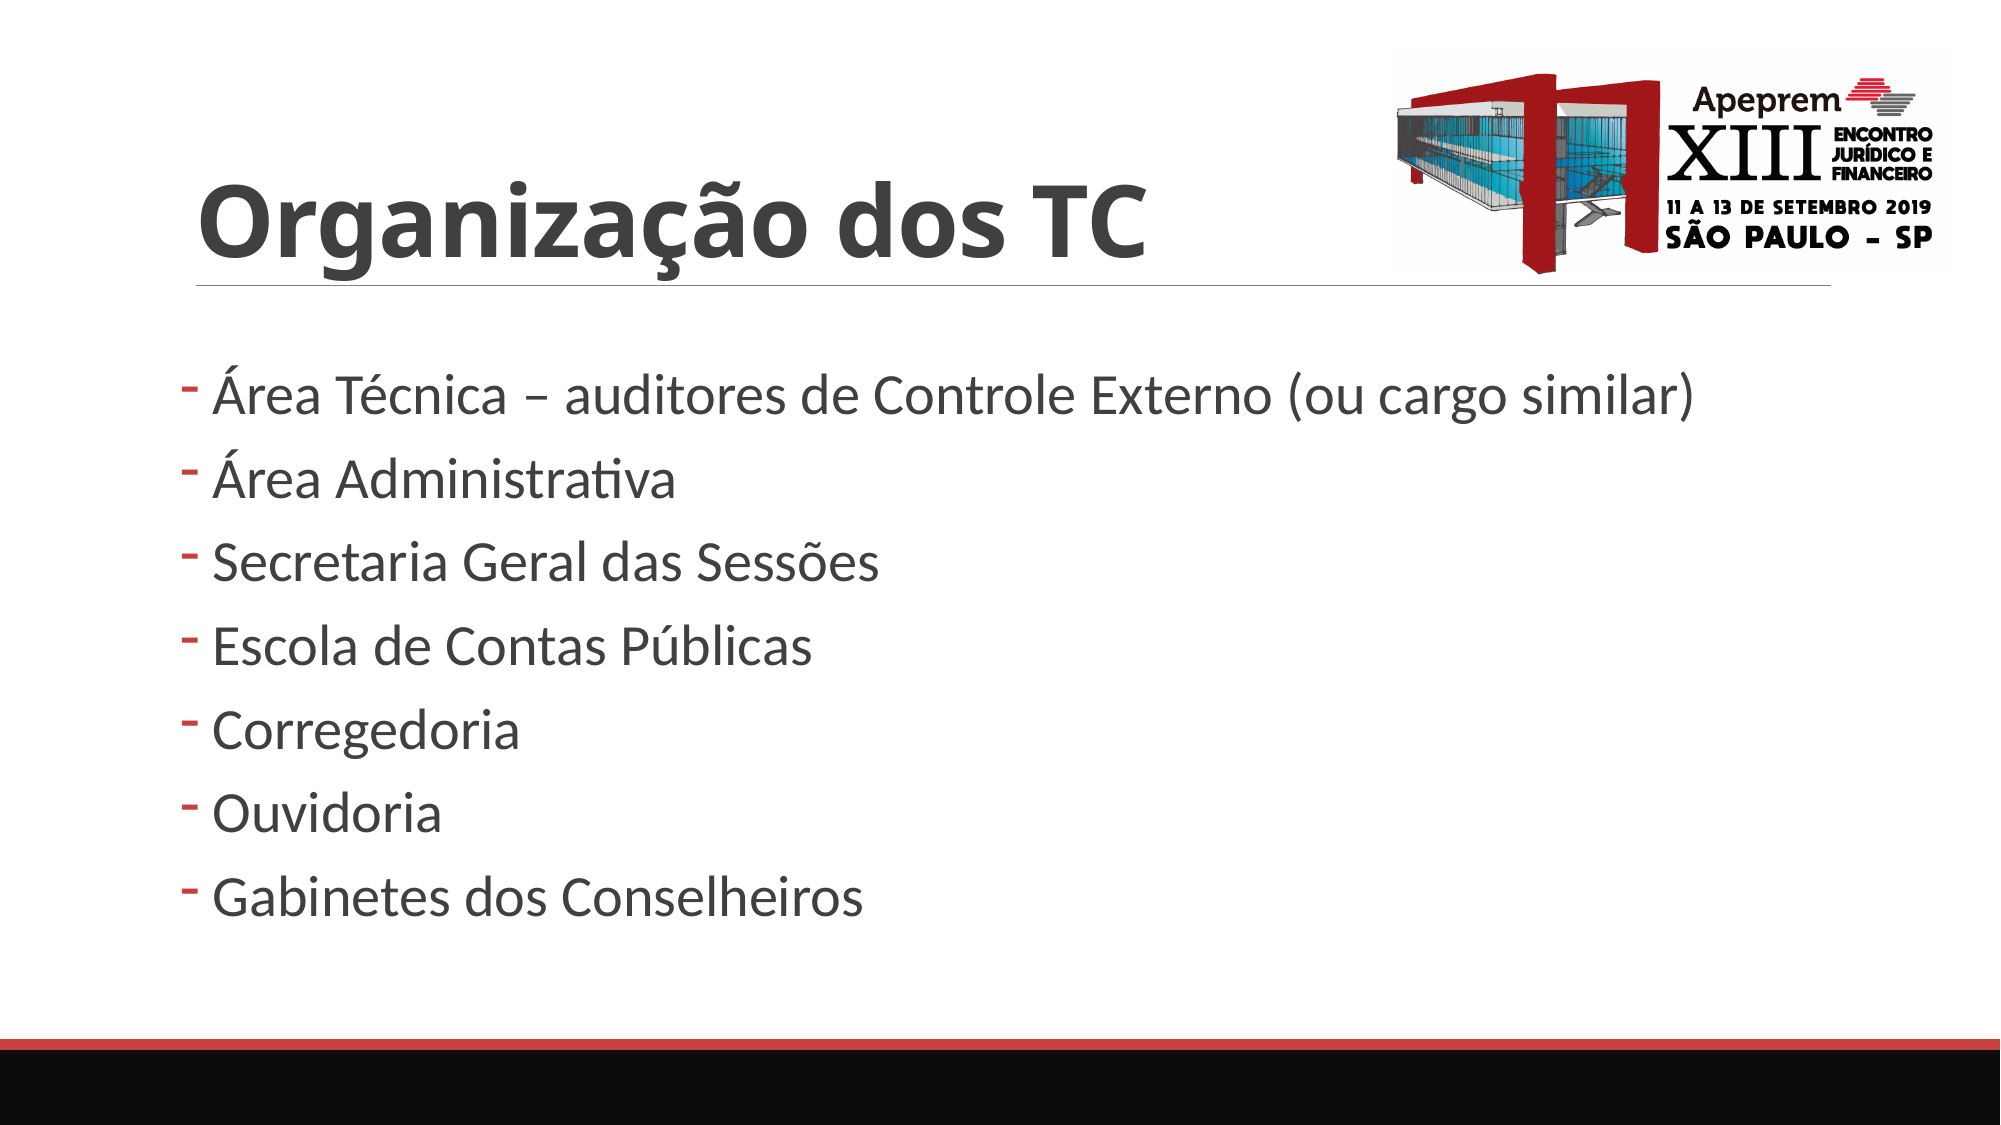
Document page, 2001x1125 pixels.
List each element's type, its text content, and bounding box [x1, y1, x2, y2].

title Organização dos TC [180, 58, 1367, 285]
picture [1393, 48, 1951, 276]
list Área Técnica – auditores de Controle Externo (ou cargo similar) Área Administrativa Secretaria Geral das Sessões Escola de Contas Públicas Corregedoria Ouvidoria Gabinetes dos Conselheiros [180, 356, 1830, 946]
